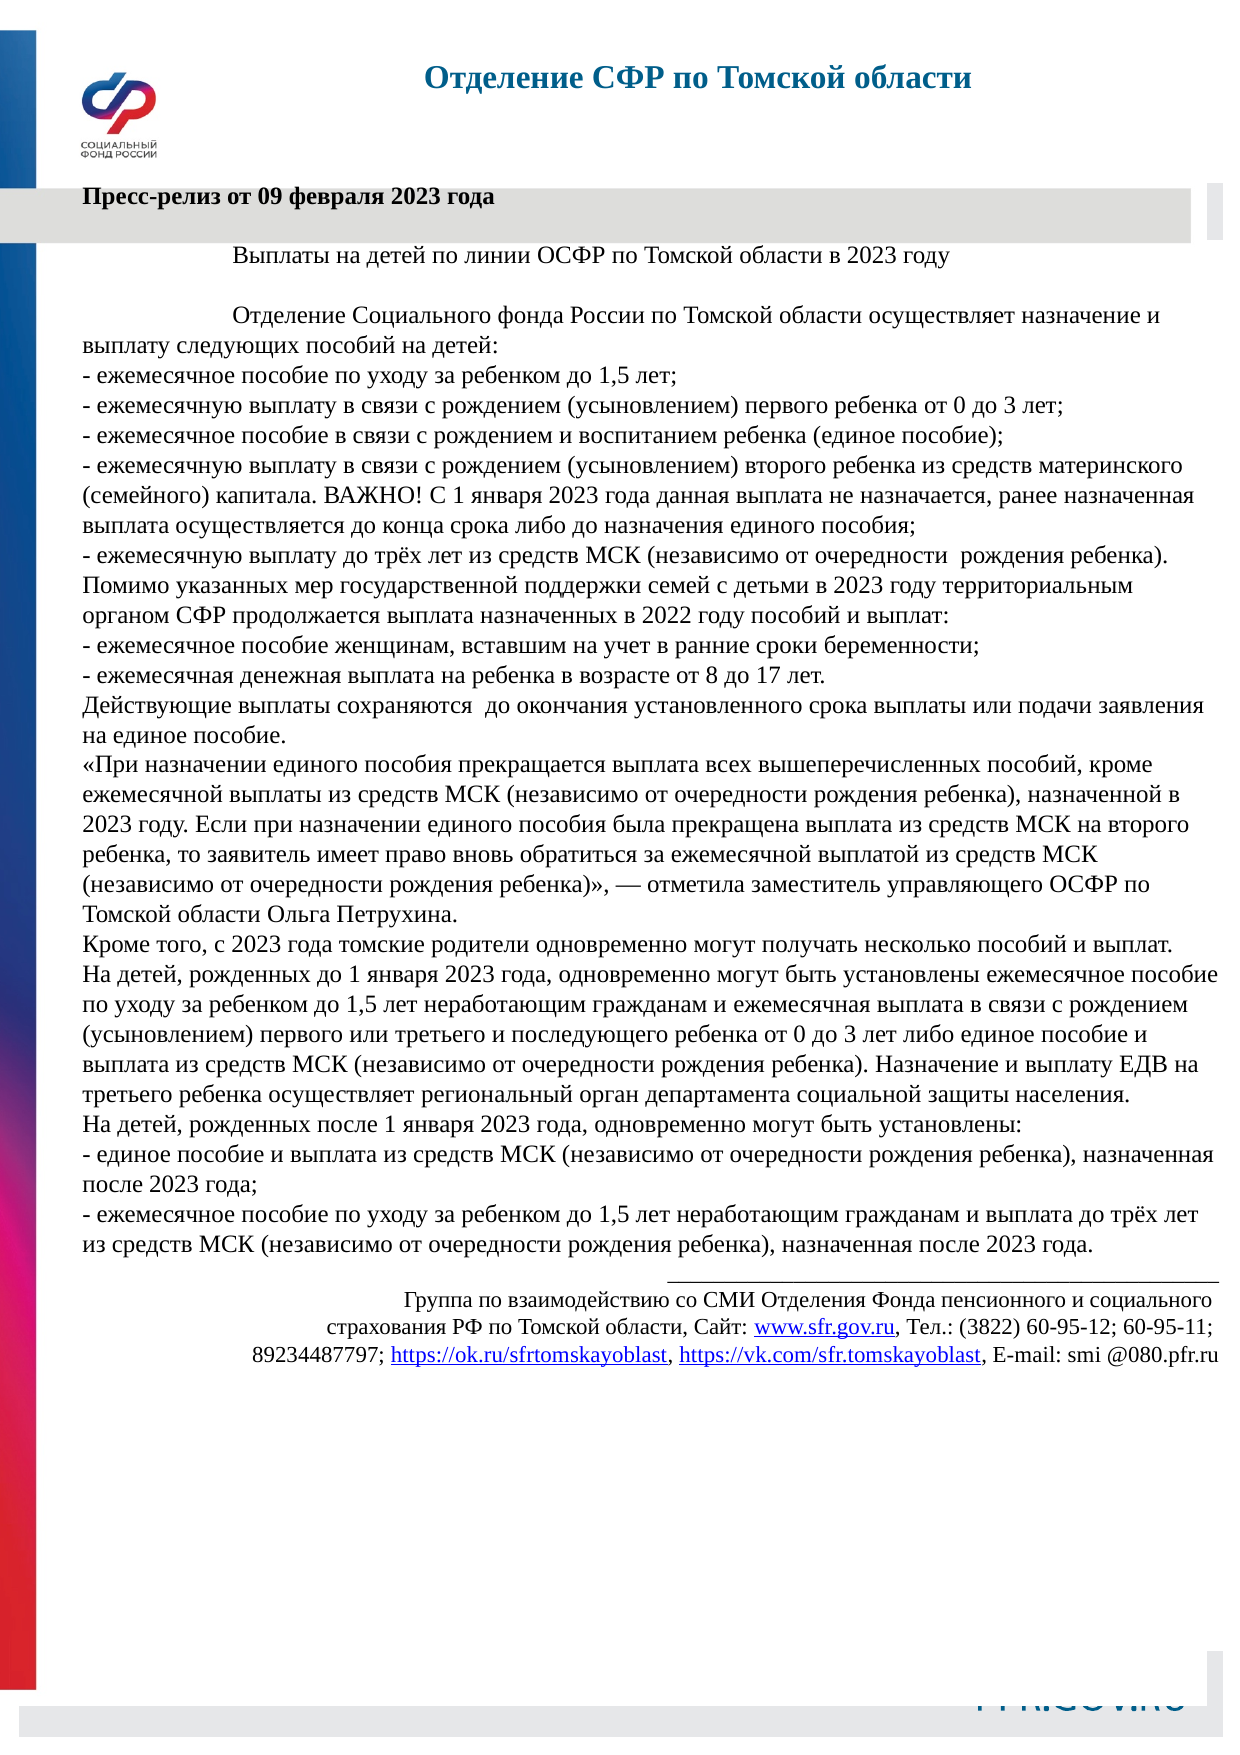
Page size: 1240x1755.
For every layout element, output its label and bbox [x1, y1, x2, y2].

picture [0, 11, 1207, 1707]
text_box [1210, 177, 1220, 990]
